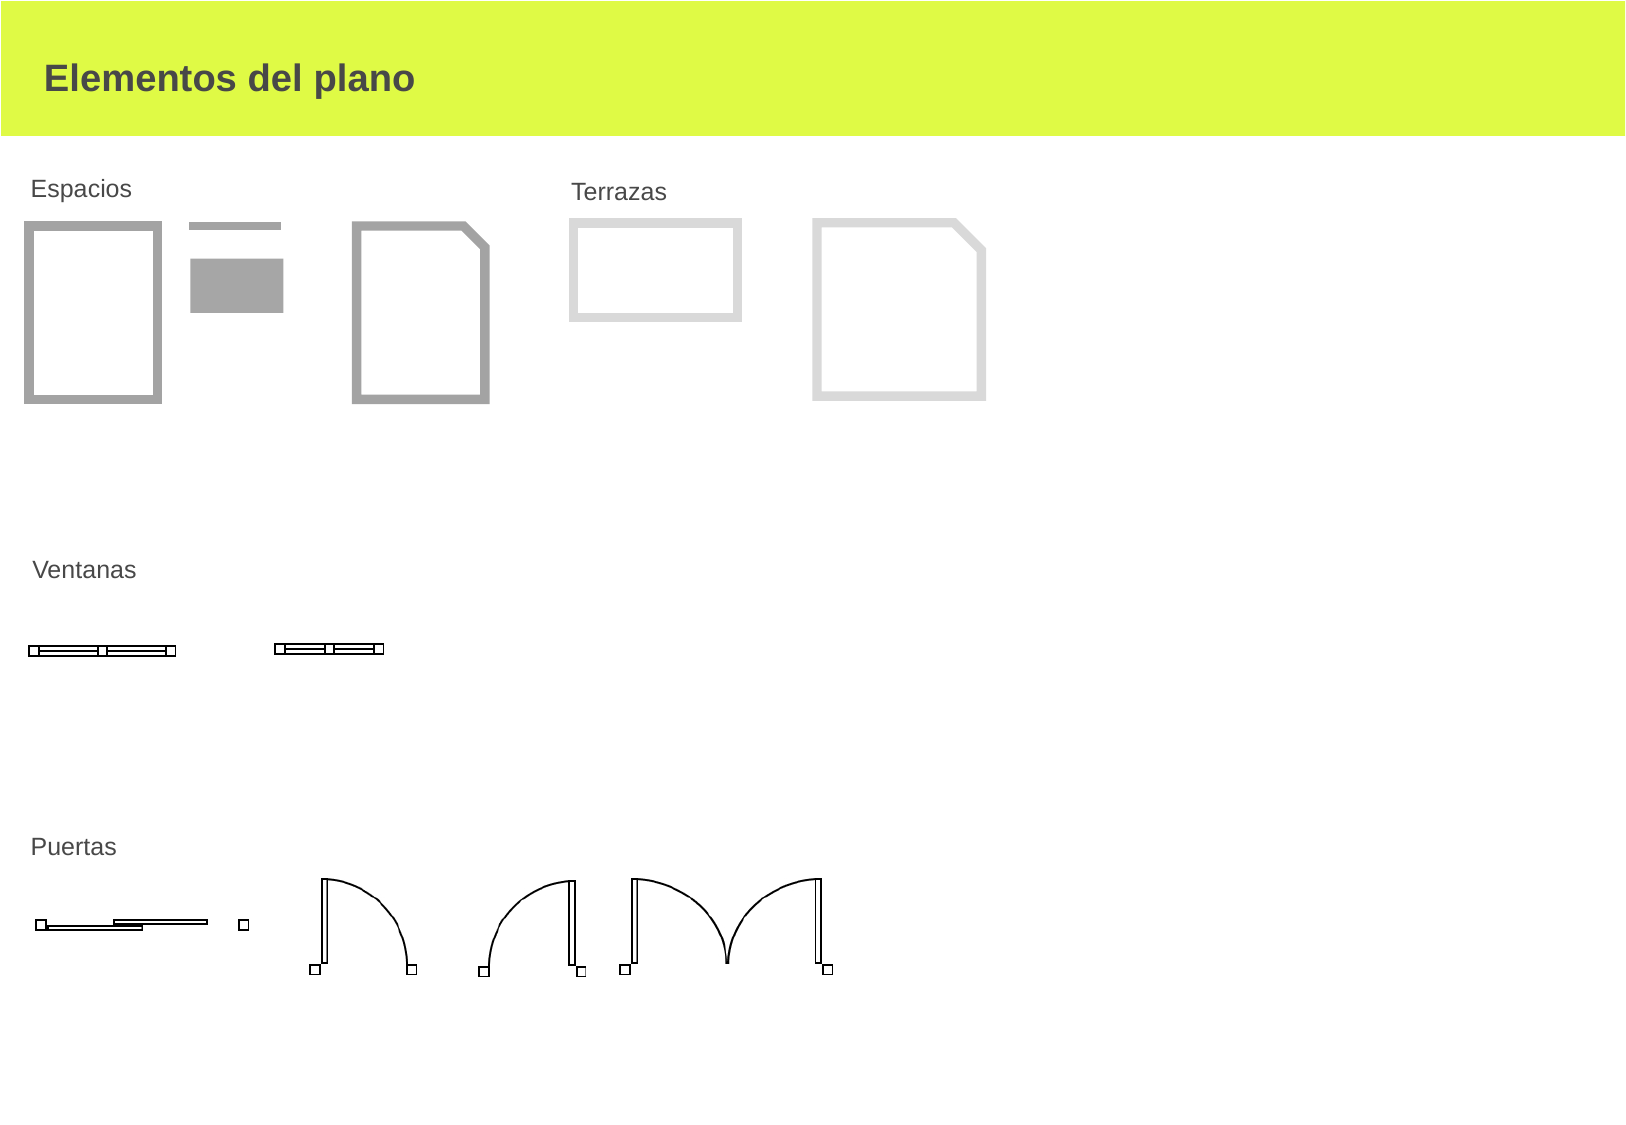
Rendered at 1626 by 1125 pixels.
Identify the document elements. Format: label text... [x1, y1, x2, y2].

picture [309, 878, 418, 976]
text_box Puertas [15, 822, 133, 868]
text_box Terrazas [556, 167, 683, 213]
title Elementos del plano [29, 45, 1625, 93]
text_box [354, 223, 487, 402]
text_box [27, 224, 159, 401]
picture [28, 645, 176, 658]
text_box Espacios [15, 164, 148, 210]
text_box Ventanas [17, 546, 152, 591]
picture [477, 880, 586, 978]
text_box [814, 220, 984, 399]
picture [34, 918, 249, 931]
picture [619, 878, 834, 976]
picture [274, 643, 385, 656]
text_box [188, 256, 285, 315]
text_box [571, 221, 740, 320]
